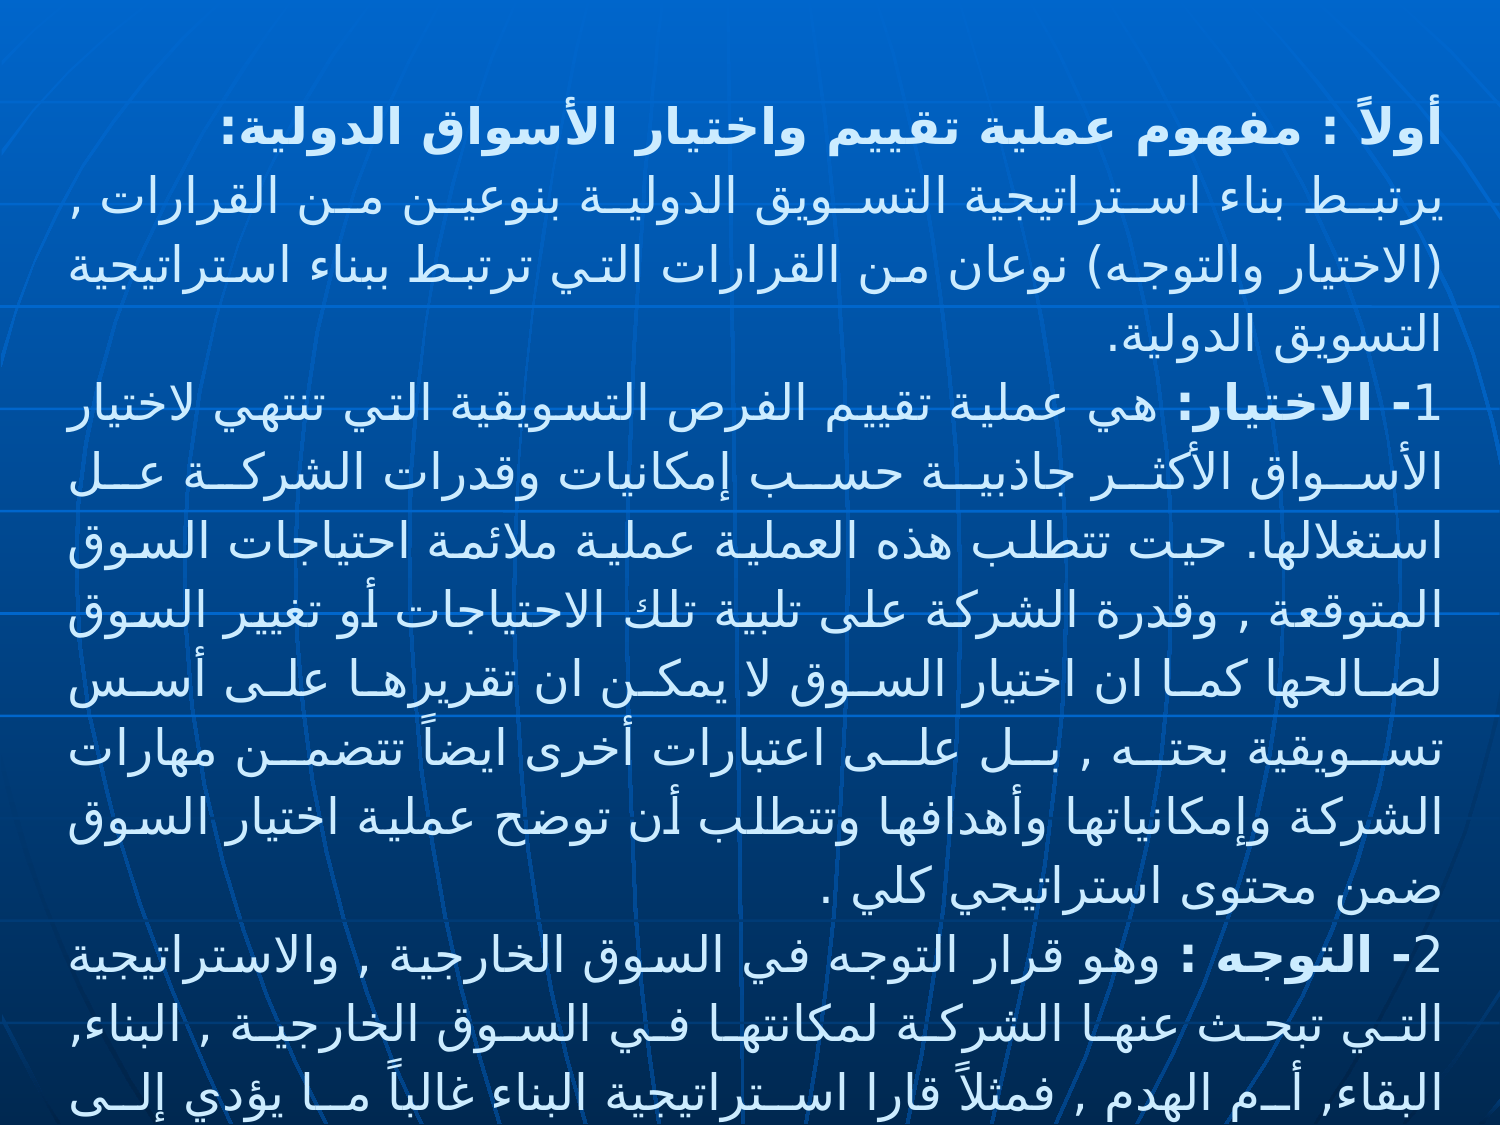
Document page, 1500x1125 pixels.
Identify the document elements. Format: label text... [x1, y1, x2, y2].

text_box أولاً : مفهوم عملية تقييم واختيار الأسواق الدولية: يرتبط بناء استراتيجية التسويق الدولية بنوعين من القرارات , (الاختيار والتوجه) نوعان من القرارات التي ترتبط ببناء استراتيجية التسويق الدولية. 1- الاختيار: هي عملية تقييم الفرص التسويقية التي تنتهي لاختيار الأسواق الأكثر جاذبية حسب إمكانيات وقدرات الشركة عل استغلالها. حيت تتطلب هذه العملية عملية ملائمة احتياجات السوق المتوقعة , وقدرة الشركة على تلبية تلك الاحتياجات أو تغيير السوق لصالحها كما ان اختيار السوق لا يمكن ان تقريرها على أسس تسويقية بحته , بل على اعتبارات أخرى ايضاً تتضمن مهارات الشركة وإمكانياتها وأهدافها وتتطلب أن توضح عملية اختيار السوق ضمن محتوى استراتيجي كلي . 2- التوجه : وهو قرار التوجه في السوق الخارجية , والاستراتيجية التي تبحث عنها الشركة لمكانتها في السوق الخارجية , البناء, البقاء, أم الهدم , فمثلاً قارا استراتيجية البناء غالباً ما يؤدي إلى اختيار أسواق خارجية إضافية , في حين قار الهدم يعني الخروج من بعض الأسواق الدولية أو كله [53, 78, 1459, 1125]
